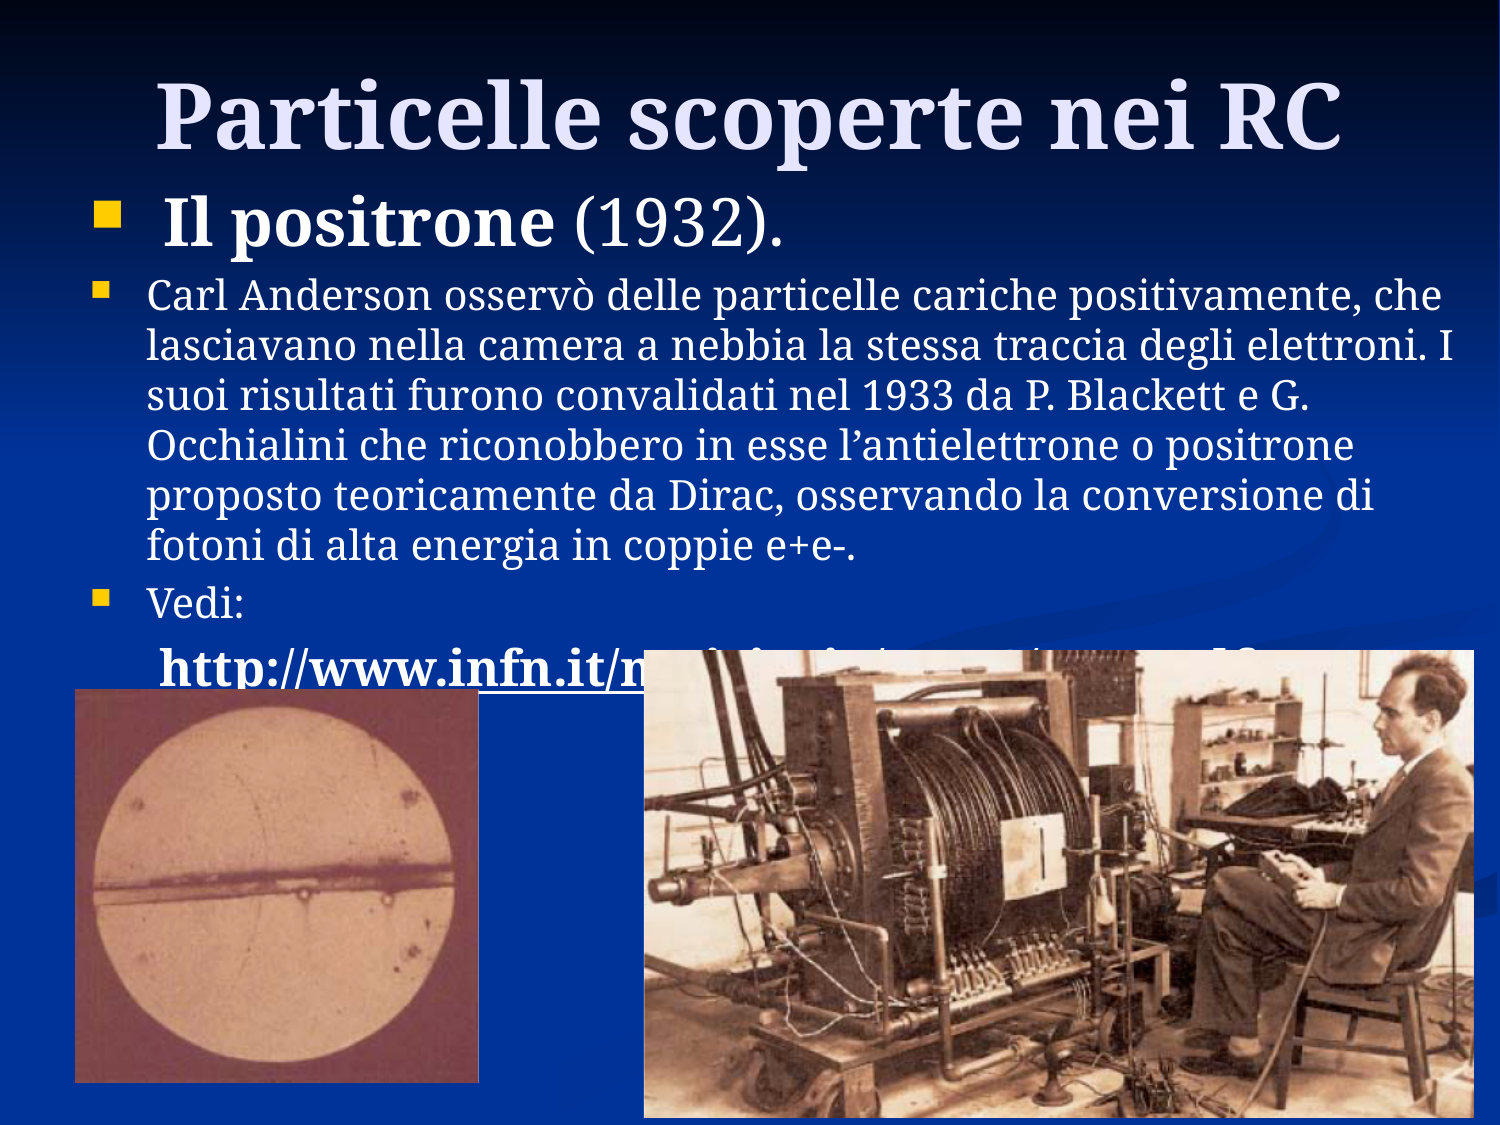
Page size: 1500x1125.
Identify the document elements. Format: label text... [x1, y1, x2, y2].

picture [74, 689, 479, 1083]
picture [643, 650, 1475, 1118]
title Particelle scoperte nei RC [74, 18, 1426, 172]
list Il positrone (1932). Carl Anderson osservò delle particelle cariche positivamente, che lasciavano nella camera a nebbia la stessa traccia degli elettroni. I suoi risultati furono convalidati nel 1933 da P. Blackett e G. Occhialini che riconobbero in esse l’antielettrone o positrone proposto teoricamente da Dirac, osservando la conversione di fotoni di alta energia in coppie e+e-. Vedi: http://www.infn.it/notiziario/not12/Art1.pdf [74, 172, 1475, 916]
